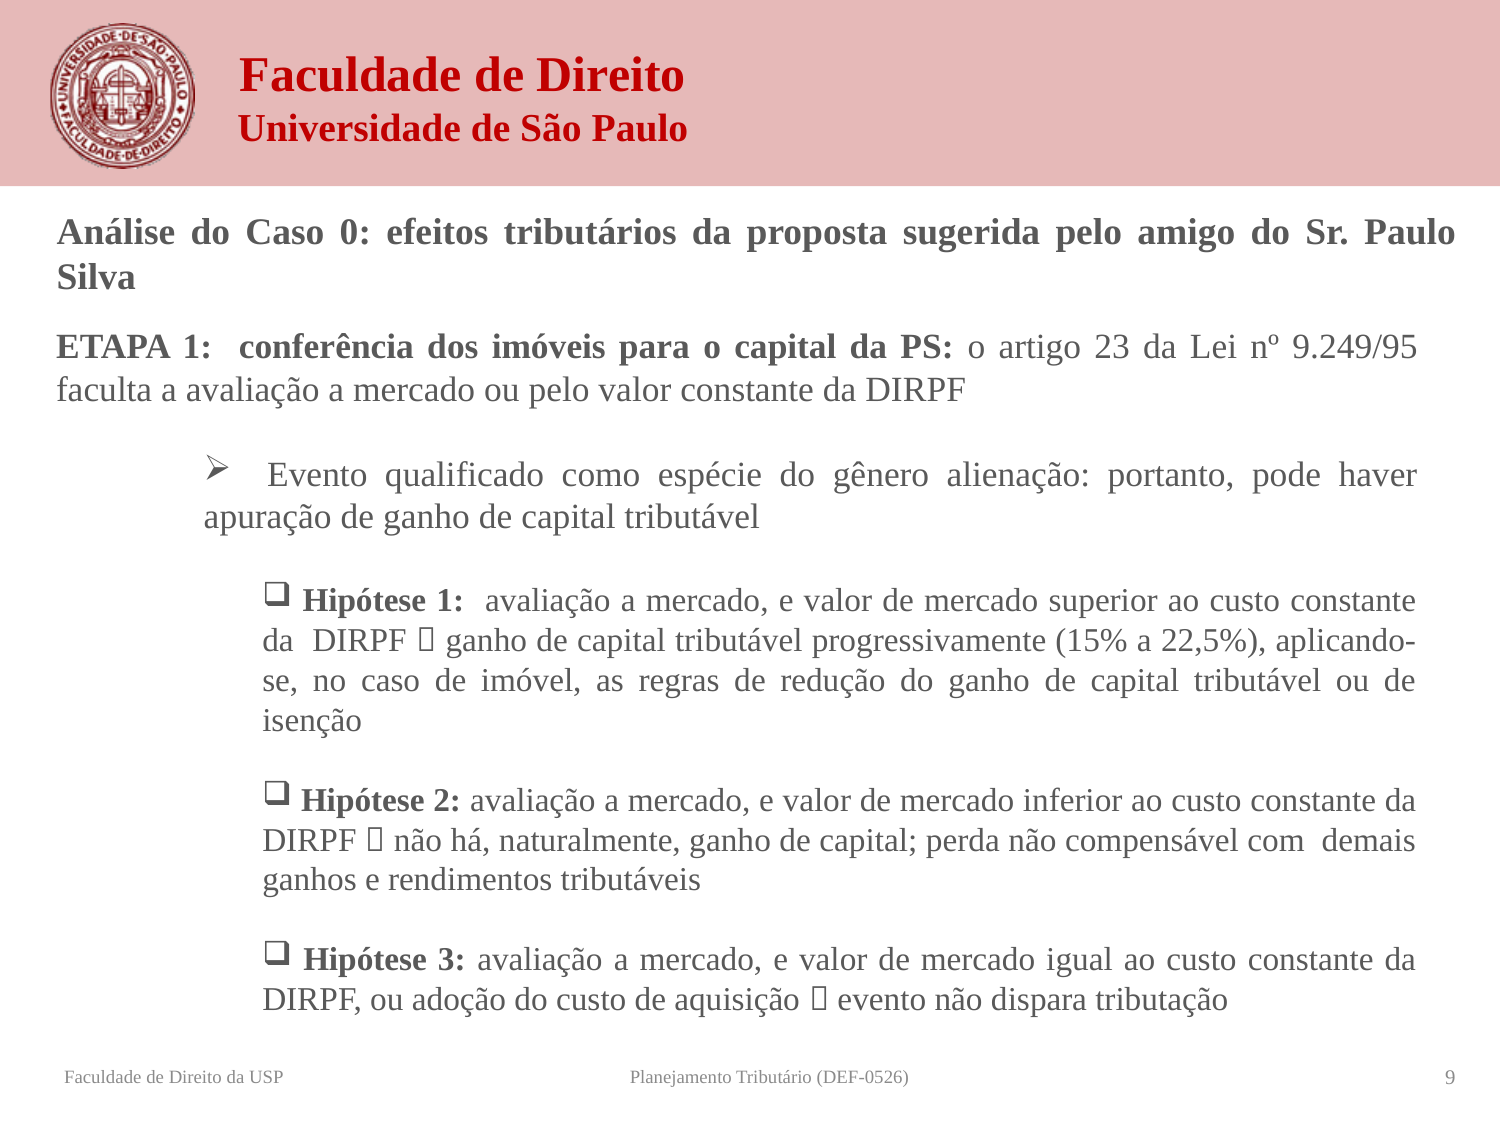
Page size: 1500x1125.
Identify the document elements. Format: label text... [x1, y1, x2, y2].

text_box Análise do Caso 0: efeitos tributários da proposta sugerida pelo amigo do Sr. Paulo Silva [41, 199, 1472, 305]
text_box Etapa 1: conferência dos imóveis para o capital da PS: o artigo 23 da Lei nº 9.249/95 faculta a avaliação a mercado ou pelo valor constante da DIRPF Evento qualificado como espécie do gênero alienação: portanto, pode haver apuração de ganho de capital tributável Hipótese 1: avaliação a mercado, e valor de mercado superior ao custo constante da DIRPF  ganho de capital tributável progressivamente (15% a 22,5%), aplicando-se, no caso de imóvel, as regras de redução do ganho de capital tributável ou de isenção Hipótese 2: avaliação a mercado, e valor de mercado inferior ao custo constante da DIRPF  não há, naturalmente, ganho de capital; perda não compensável com demais ganhos e rendimentos tributáveis Hipótese 3: avaliação a mercado, e valor de mercado igual ao custo constante da DIRPF, ou adoção do custo de aquisição  evento não dispara tributação [41, 315, 1433, 1070]
picture [49, 23, 195, 169]
